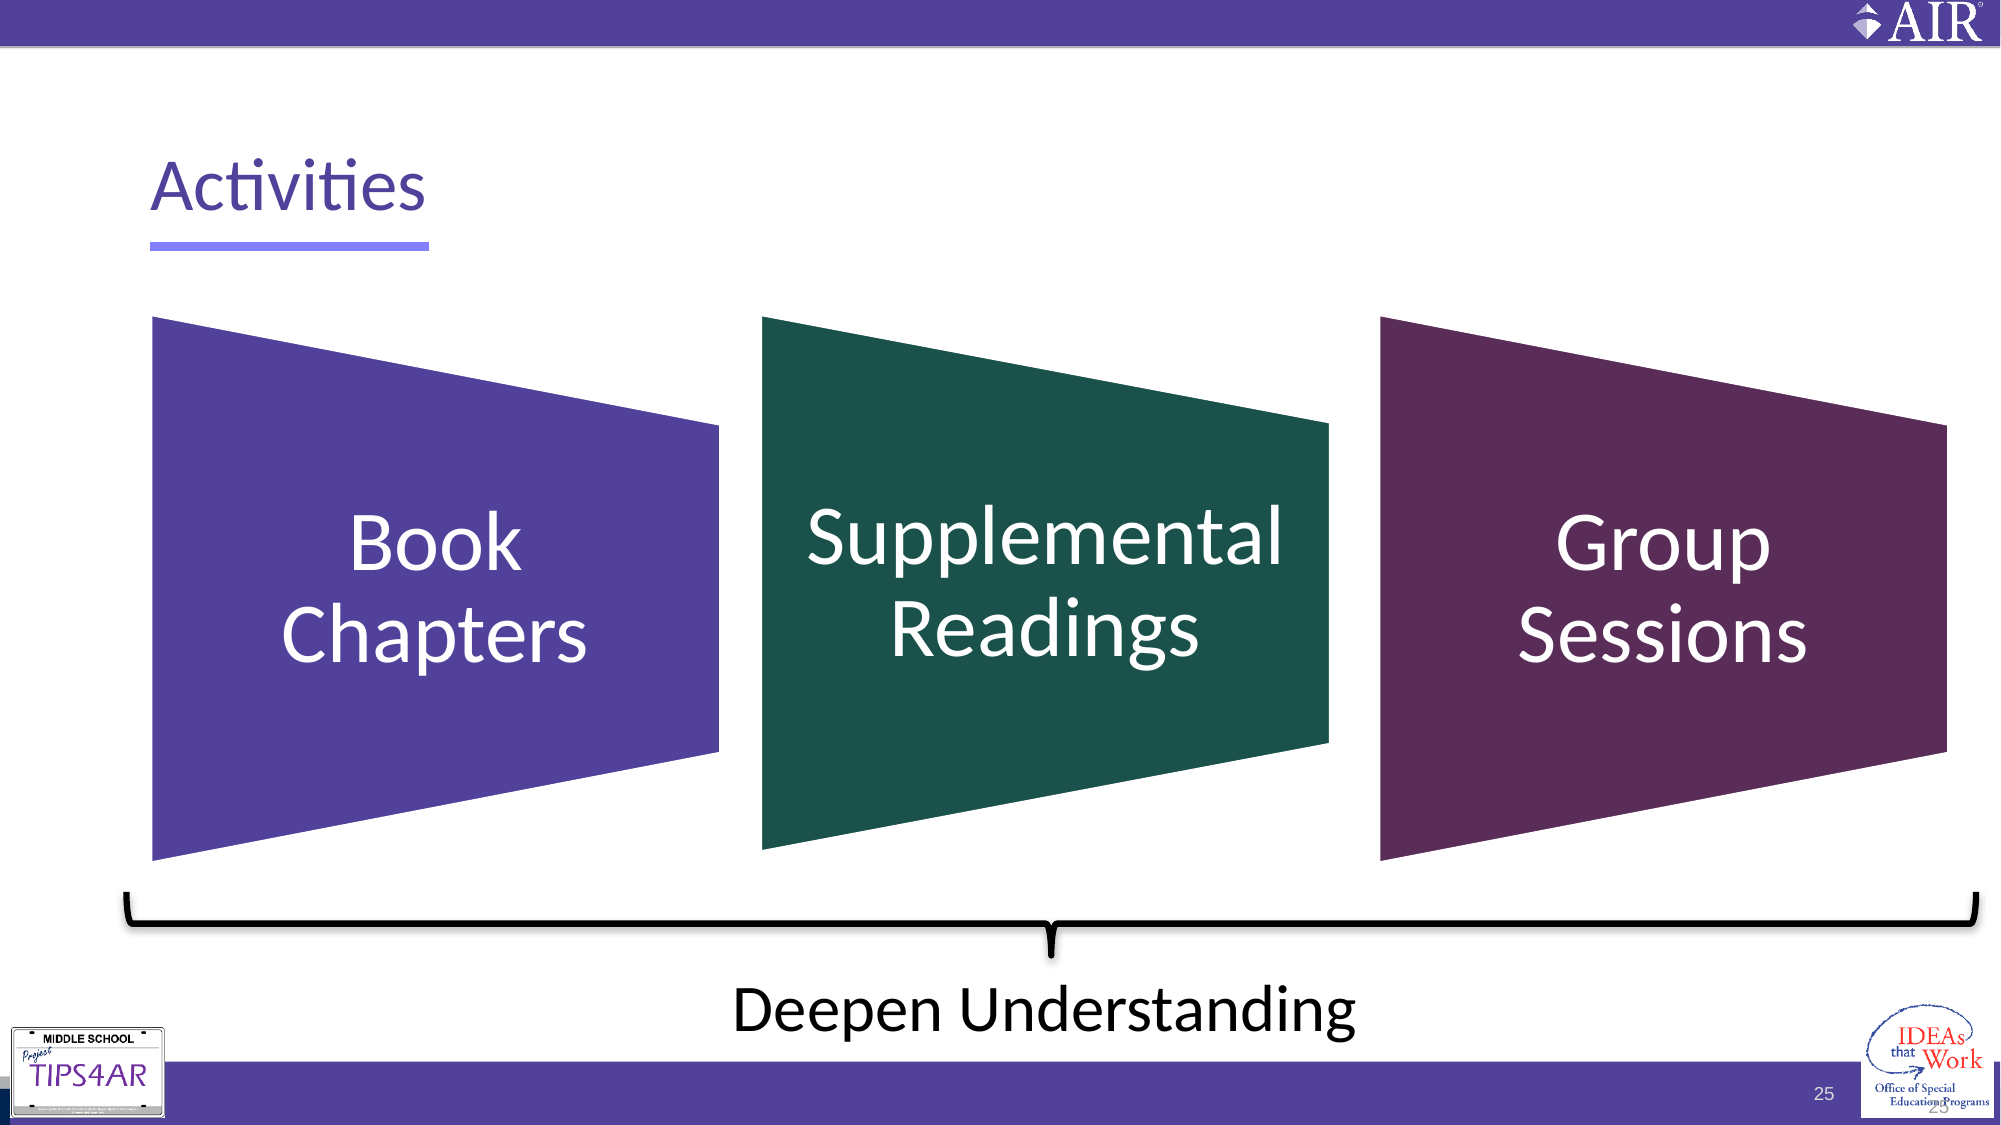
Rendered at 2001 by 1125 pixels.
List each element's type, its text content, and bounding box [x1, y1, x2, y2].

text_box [149, 313, 1950, 864]
title Activities [150, 134, 1950, 226]
slide_number 25 [1926, 1095, 1950, 1118]
text_box Deepen Understanding [718, 957, 1373, 1053]
picture [1851, 0, 1984, 42]
text_box [123, 891, 1980, 957]
picture [0, 46, 2001, 1125]
